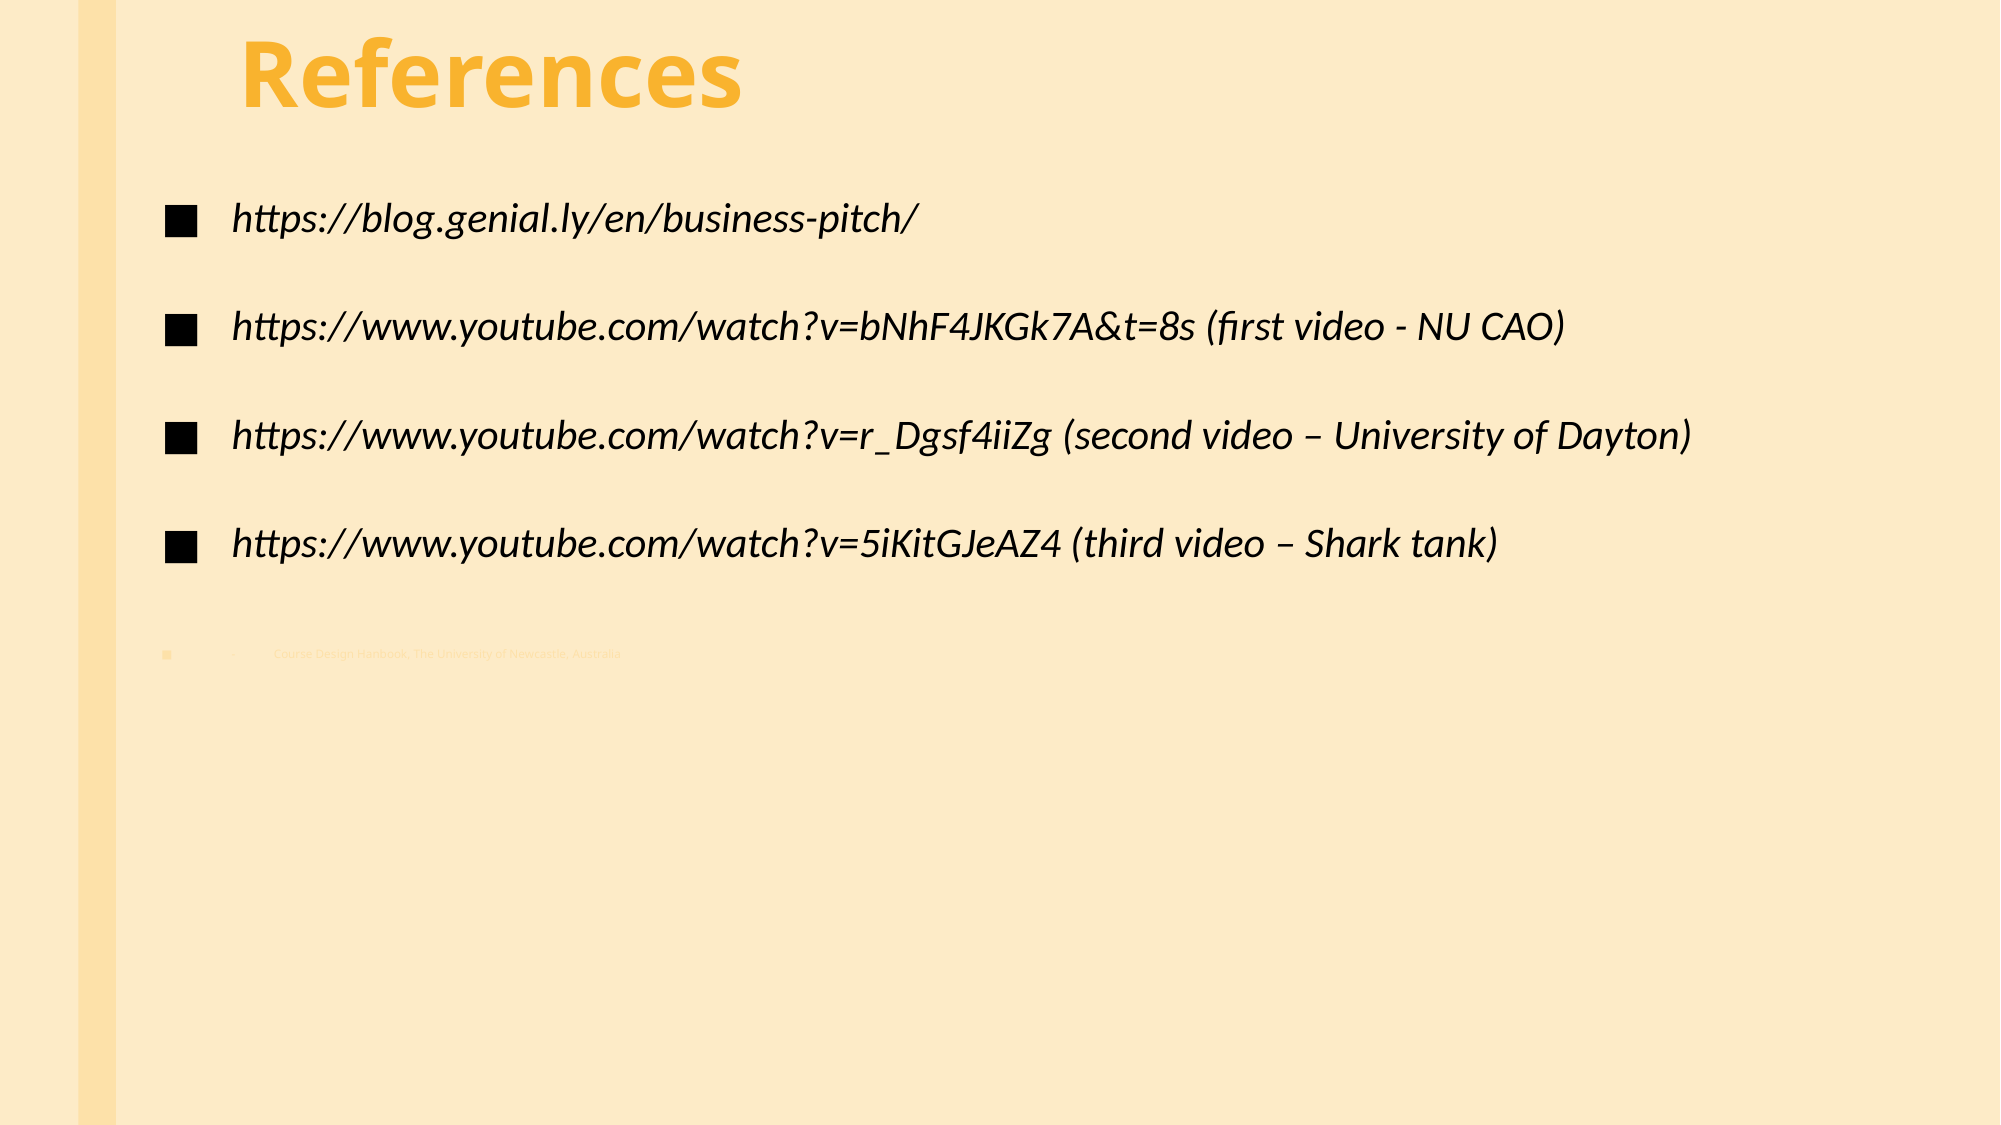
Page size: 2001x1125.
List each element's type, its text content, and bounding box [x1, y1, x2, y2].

title References [223, 22, 1799, 143]
list https://blog.genial.ly/en/business-pitch/ https://www.youtube.com/watch?v=bNhF4JKGk7A&t=8s (first video - NU CAO) https://www.youtube.com/watch?v=r_Dgsf4iiZg (second video – University of Dayton) https://www.youtube.com/watch?v=5iKitGJeAZ4 (third video – Shark tank) - Course Design Hanbook, The University of Newcastle, Australia [146, 129, 1722, 718]
